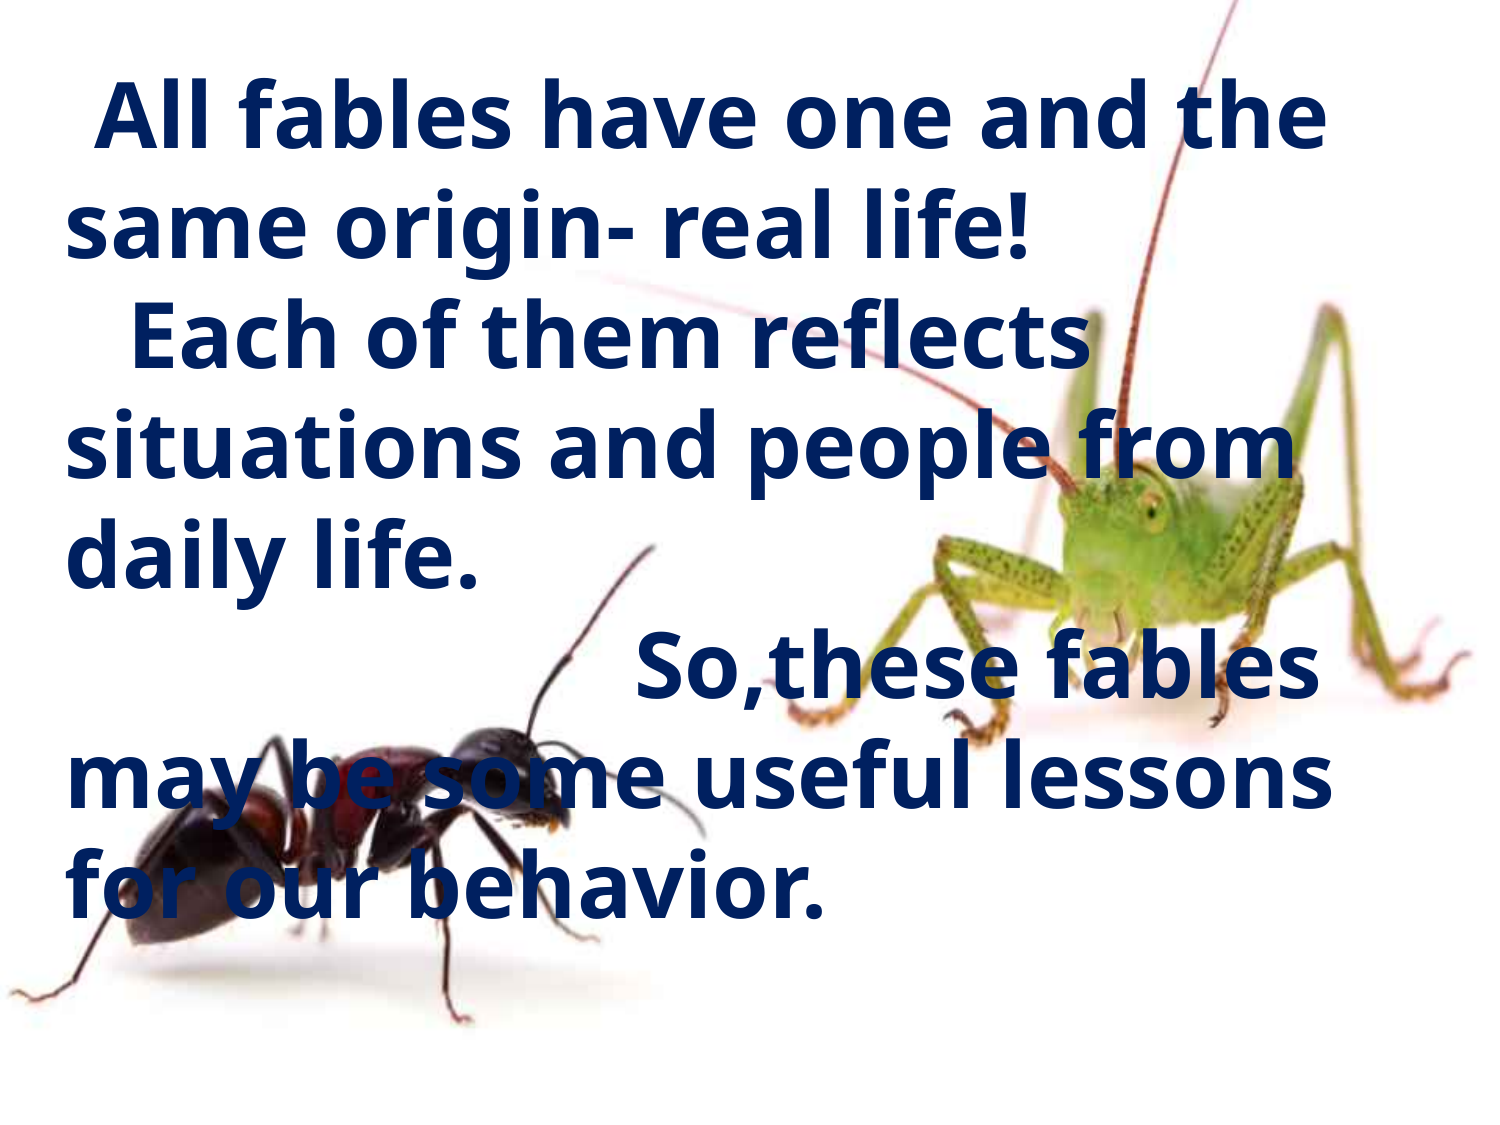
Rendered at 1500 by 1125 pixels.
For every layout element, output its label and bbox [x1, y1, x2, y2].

list [0, 0, 1500, 1125]
